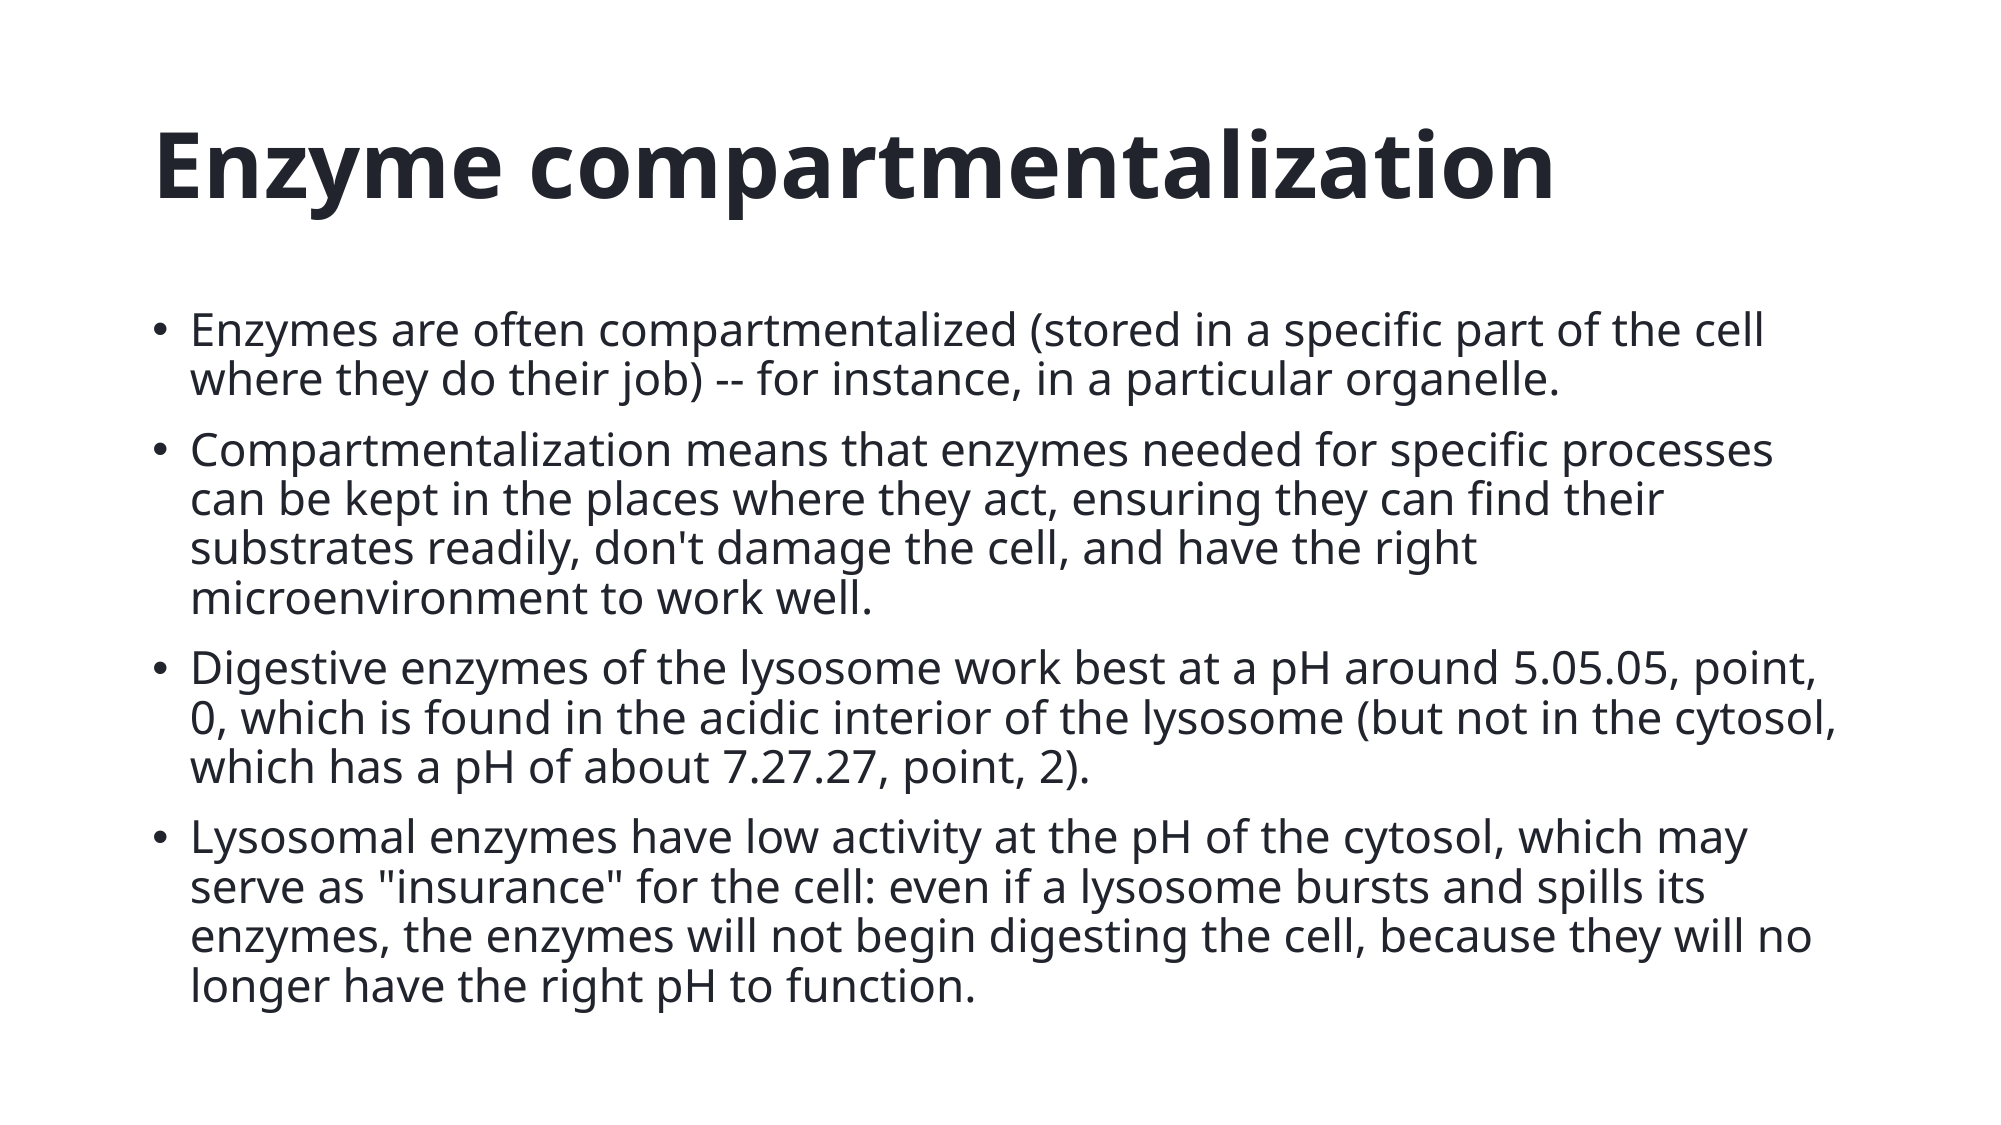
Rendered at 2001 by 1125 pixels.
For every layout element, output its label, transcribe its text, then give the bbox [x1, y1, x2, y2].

list Enzymes are often compartmentalized (stored in a specific part of the cell where they do their job) -- for instance, in a particular organelle. Compartmentalization means that enzymes needed for specific processes can be kept in the places where they act, ensuring they can find their substrates readily, don't damage the cell, and have the right microenvironment to work well. Digestive enzymes of the lysosome work best at a pH around 5.05.05, point, 0, which is found in the acidic interior of the lysosome (but not in the cytosol, which has a pH of about 7.27.27, point, 2). Lysosomal enzymes have low activity at the pH of the cytosol, which may serve as "insurance" for the cell: even if a lysosome bursts and spills its enzymes, the enzymes will not begin digesting the cell, because they will no longer have the right pH to function. [137, 299, 1863, 1014]
title Enzyme compartmentalization [137, 59, 1863, 278]
